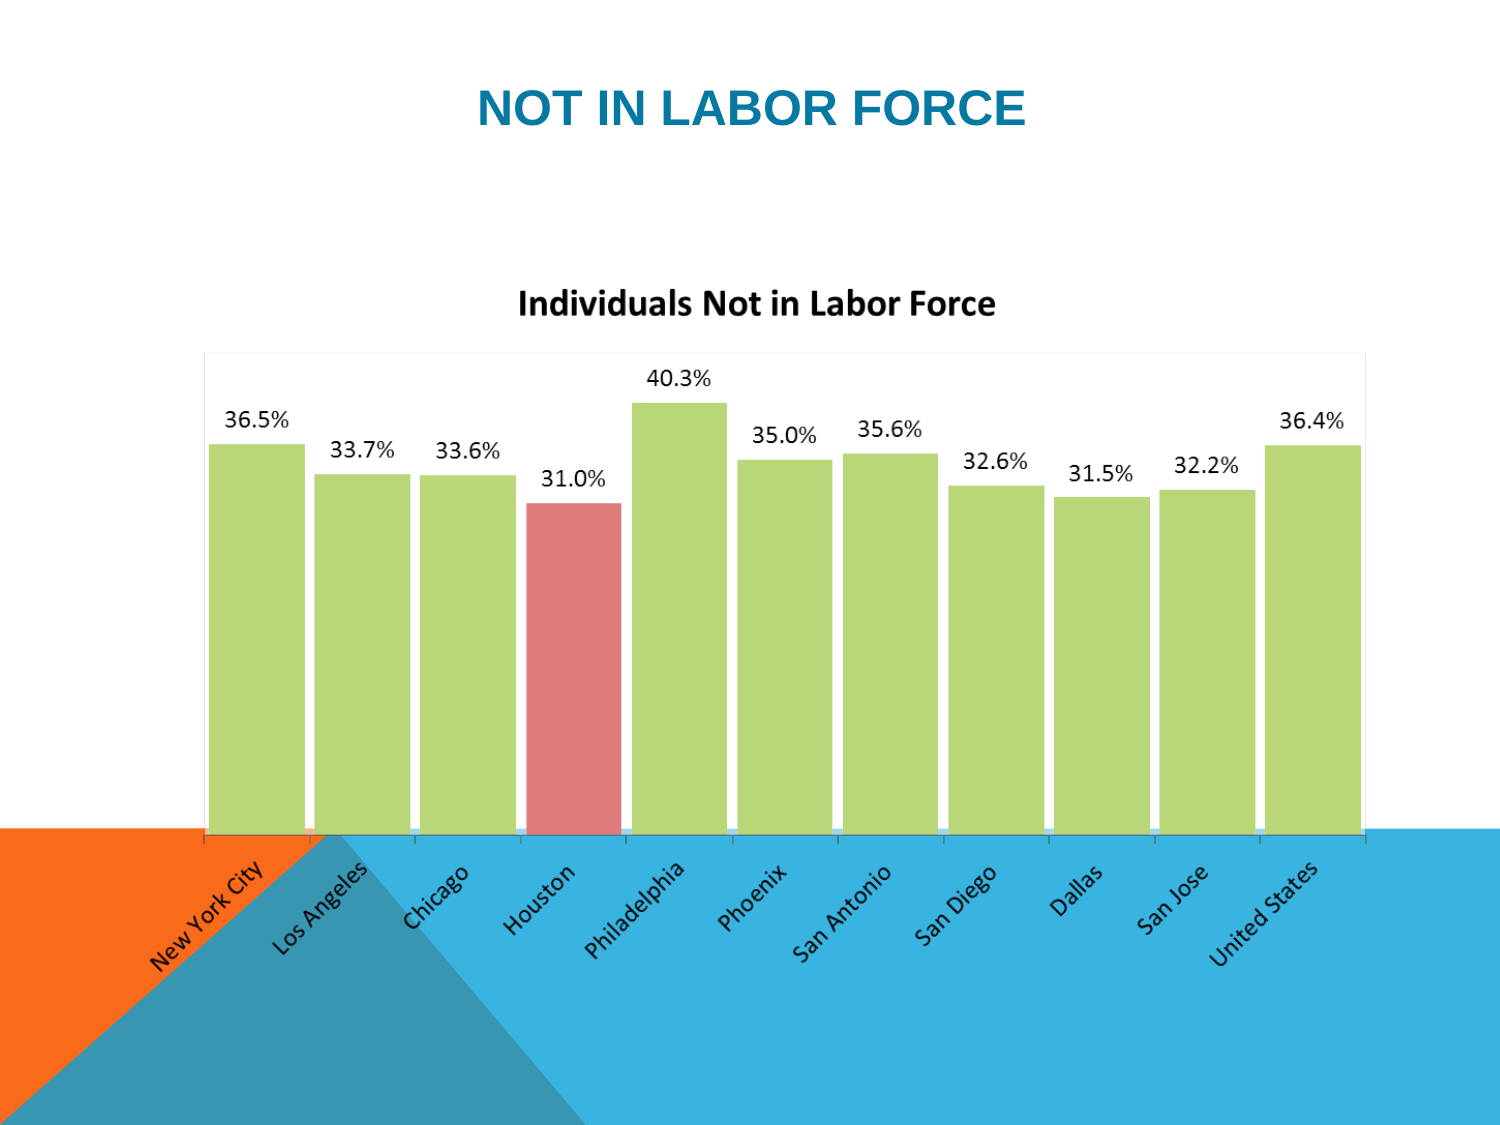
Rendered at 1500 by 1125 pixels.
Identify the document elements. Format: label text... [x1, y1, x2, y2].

title Not in labor force [135, 60, 1369, 150]
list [124, 262, 1390, 1001]
